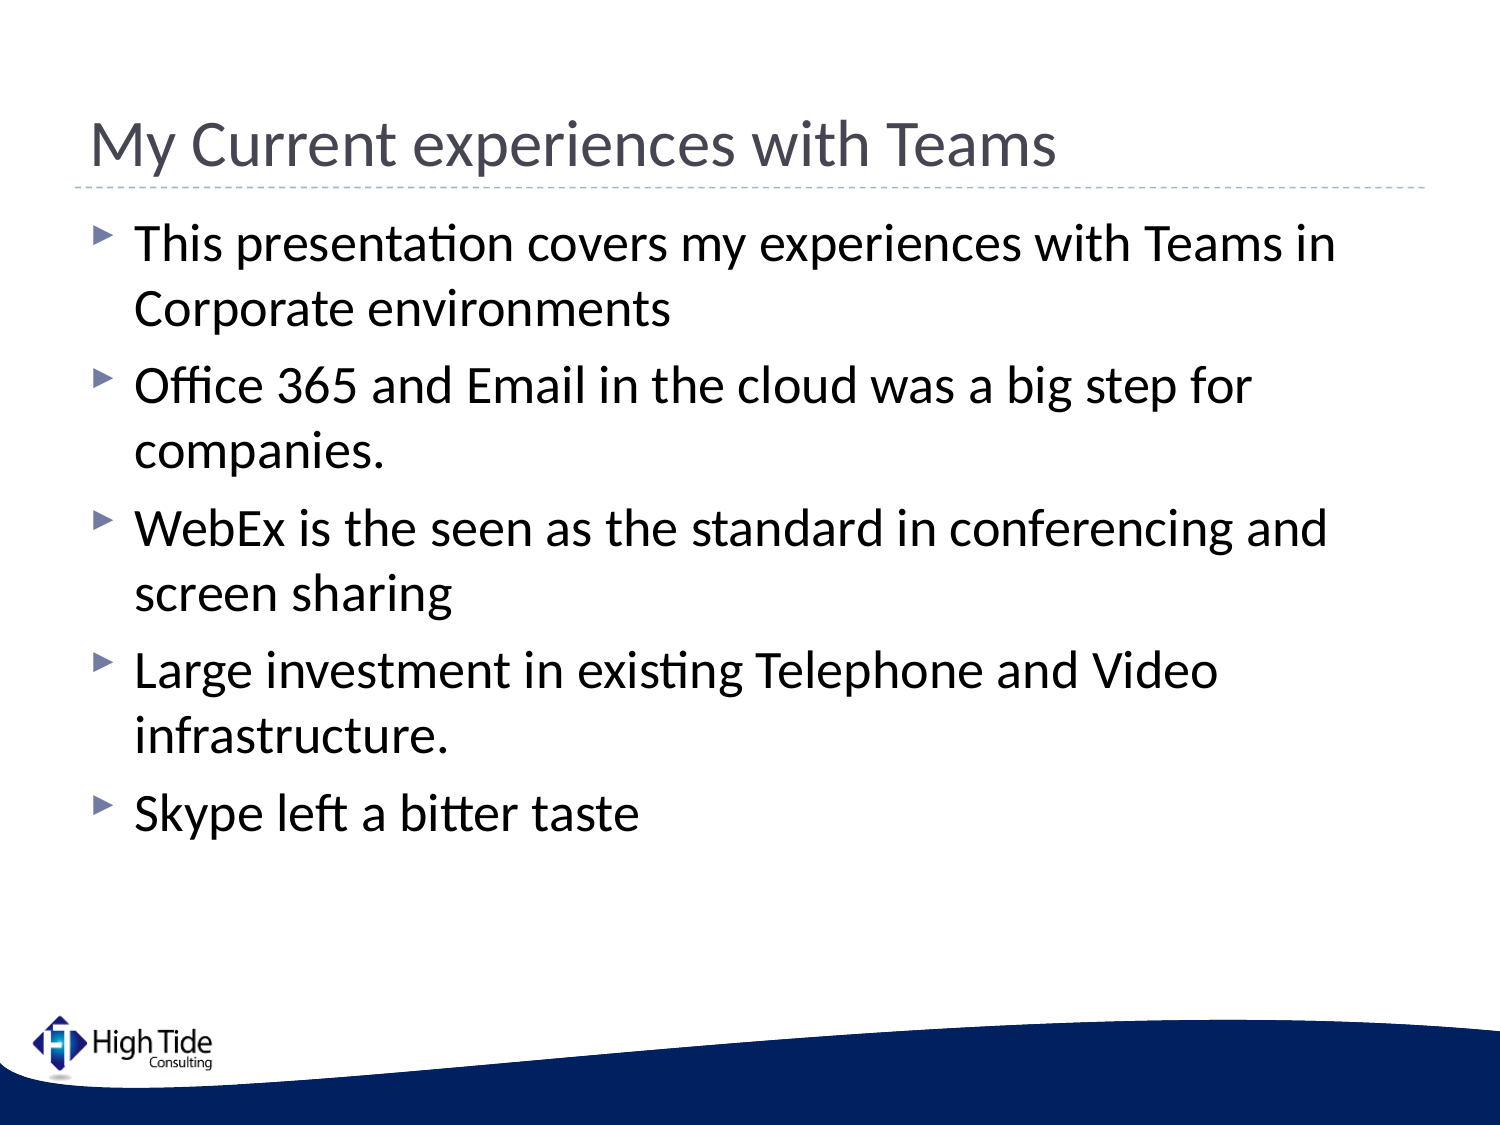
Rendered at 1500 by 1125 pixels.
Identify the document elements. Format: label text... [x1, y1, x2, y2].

list This presentation covers my experiences with Teams in Corporate environments Office 365 and Email in the cloud was a big step for companies. WebEx is the seen as the standard in conferencing and screen sharing Large investment in existing Telephone and Video infrastructure. Skype left a bitter taste [75, 200, 1425, 1010]
picture [24, 1005, 238, 1087]
title My Current experiences with Teams [75, 24, 1425, 188]
